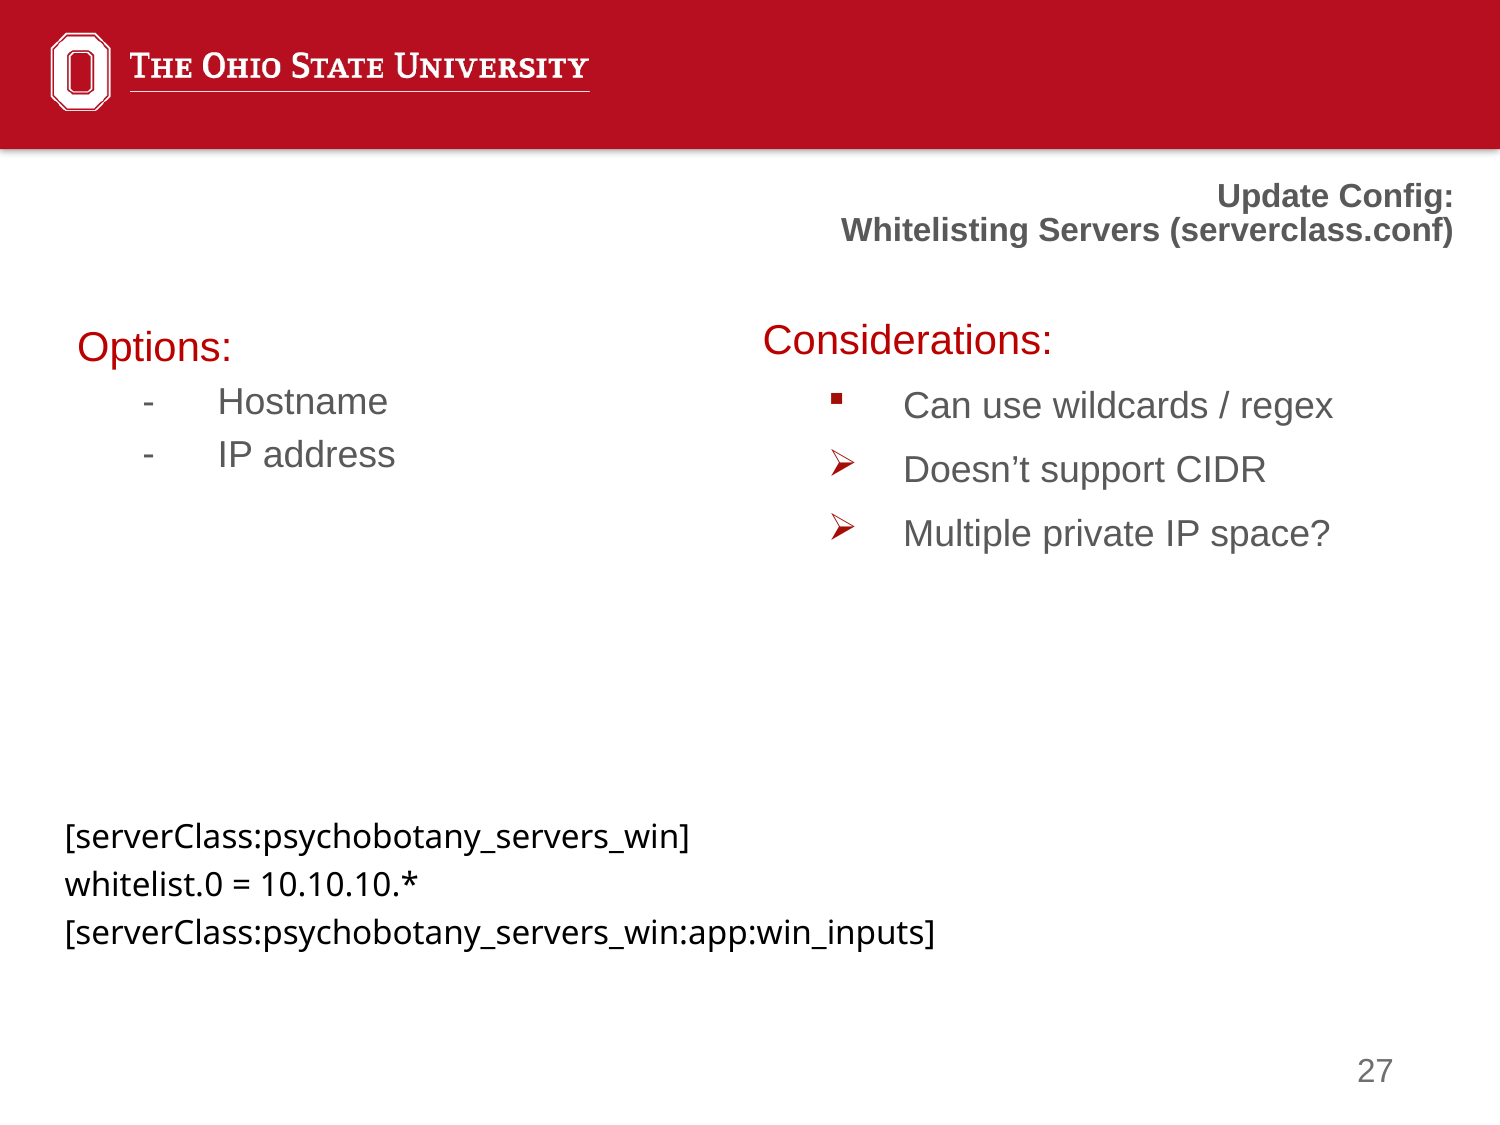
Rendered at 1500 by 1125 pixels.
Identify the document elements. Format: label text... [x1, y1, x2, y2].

text_box Considerations: Can use wildcards / regex Doesn’t support CIDR Multiple private IP space? [762, 312, 1500, 771]
text_box [serverClass:psychobotany_servers_win] whitelist.0 = 10.10.10.* [serverClass:psychobotany_servers_win:app:win_inputs] [49, 800, 952, 959]
text_box Options: Hostname IP address [62, 312, 762, 646]
list Update Config: Whitelisting Servers (serverclass.conf) [487, 172, 1470, 278]
picture [50, 32, 590, 111]
